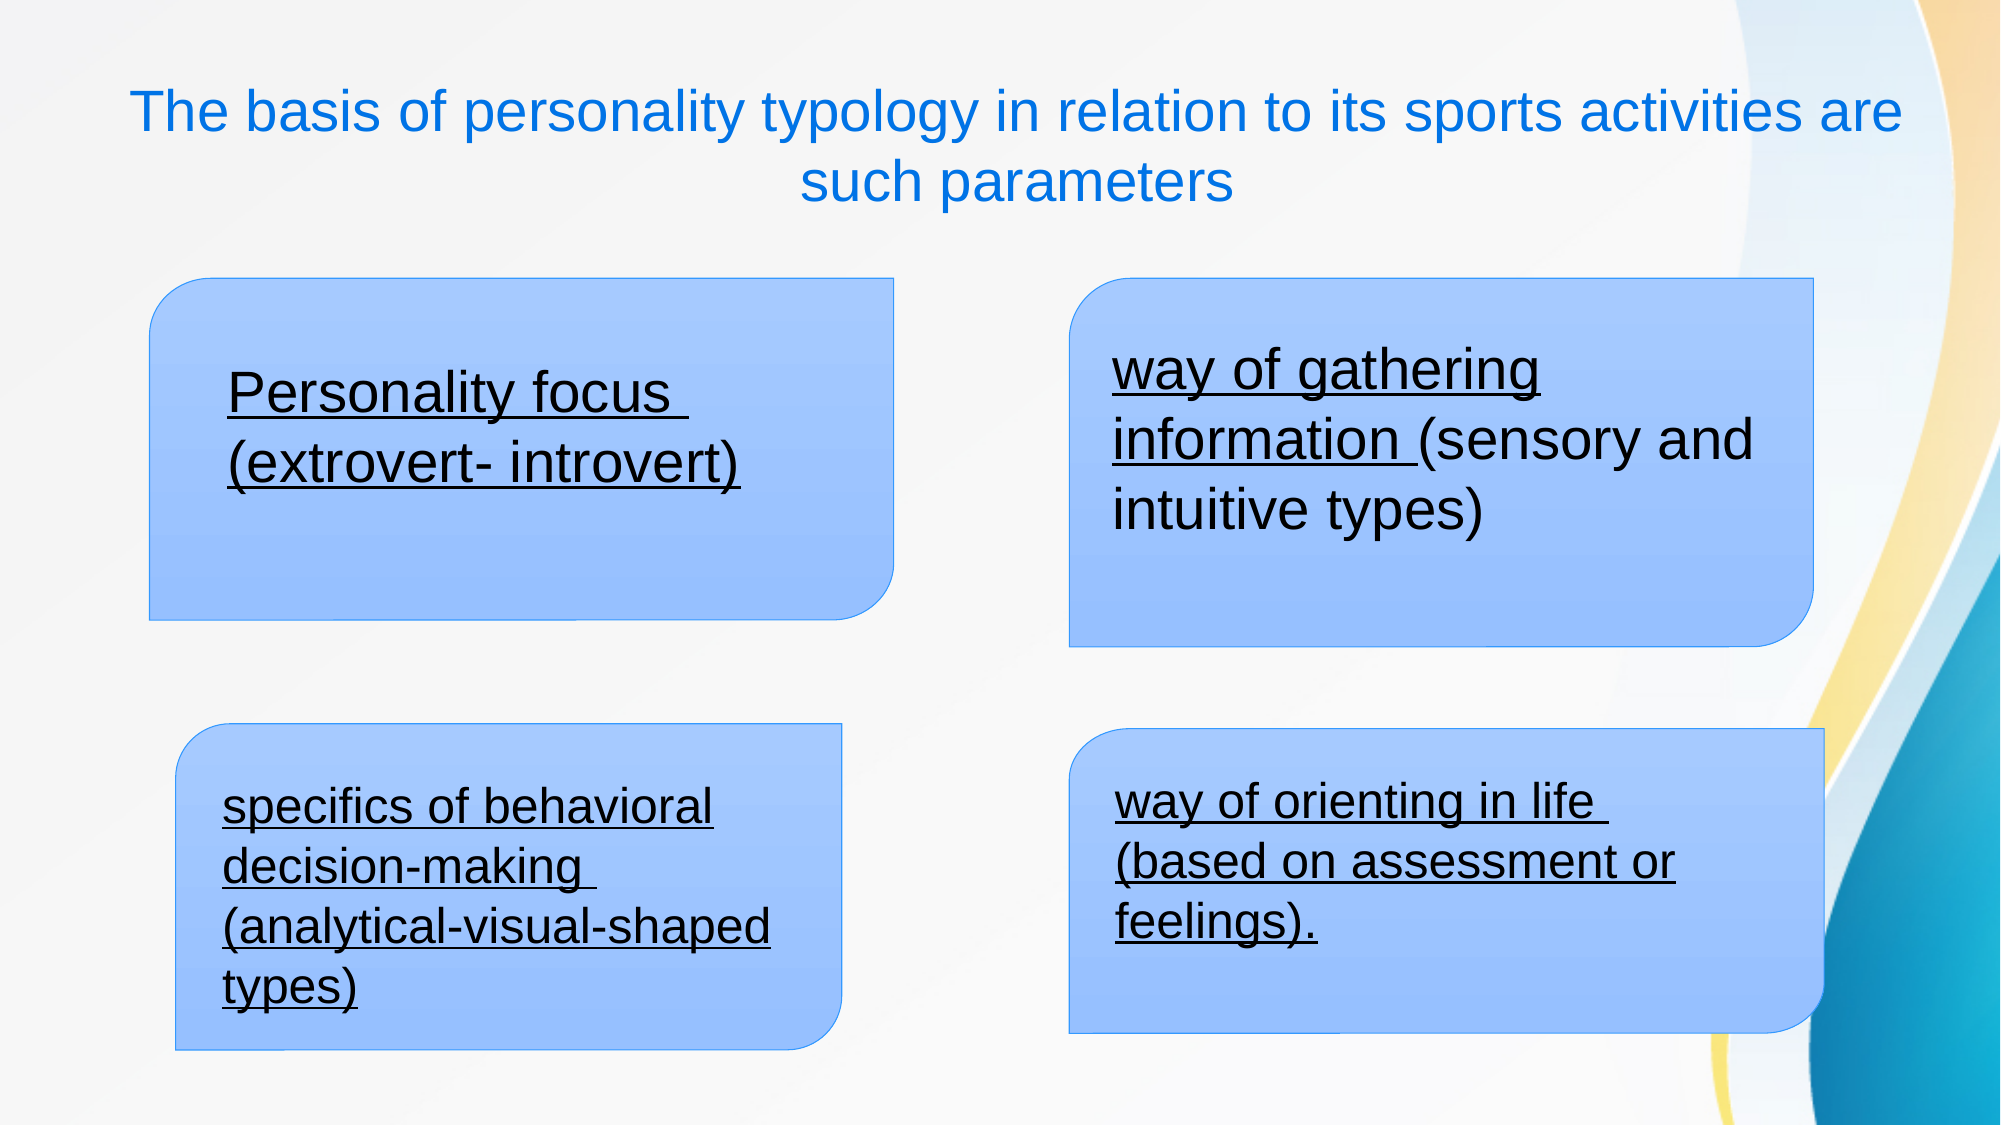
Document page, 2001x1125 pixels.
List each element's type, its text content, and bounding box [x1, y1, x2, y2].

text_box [175, 723, 842, 1075]
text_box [149, 278, 894, 621]
text_box The basis of personality typology in relation to its sports activities are such parameters [110, 65, 1926, 221]
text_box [1068, 728, 1825, 1034]
picture [0, 0, 2001, 1125]
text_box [1069, 278, 1814, 648]
